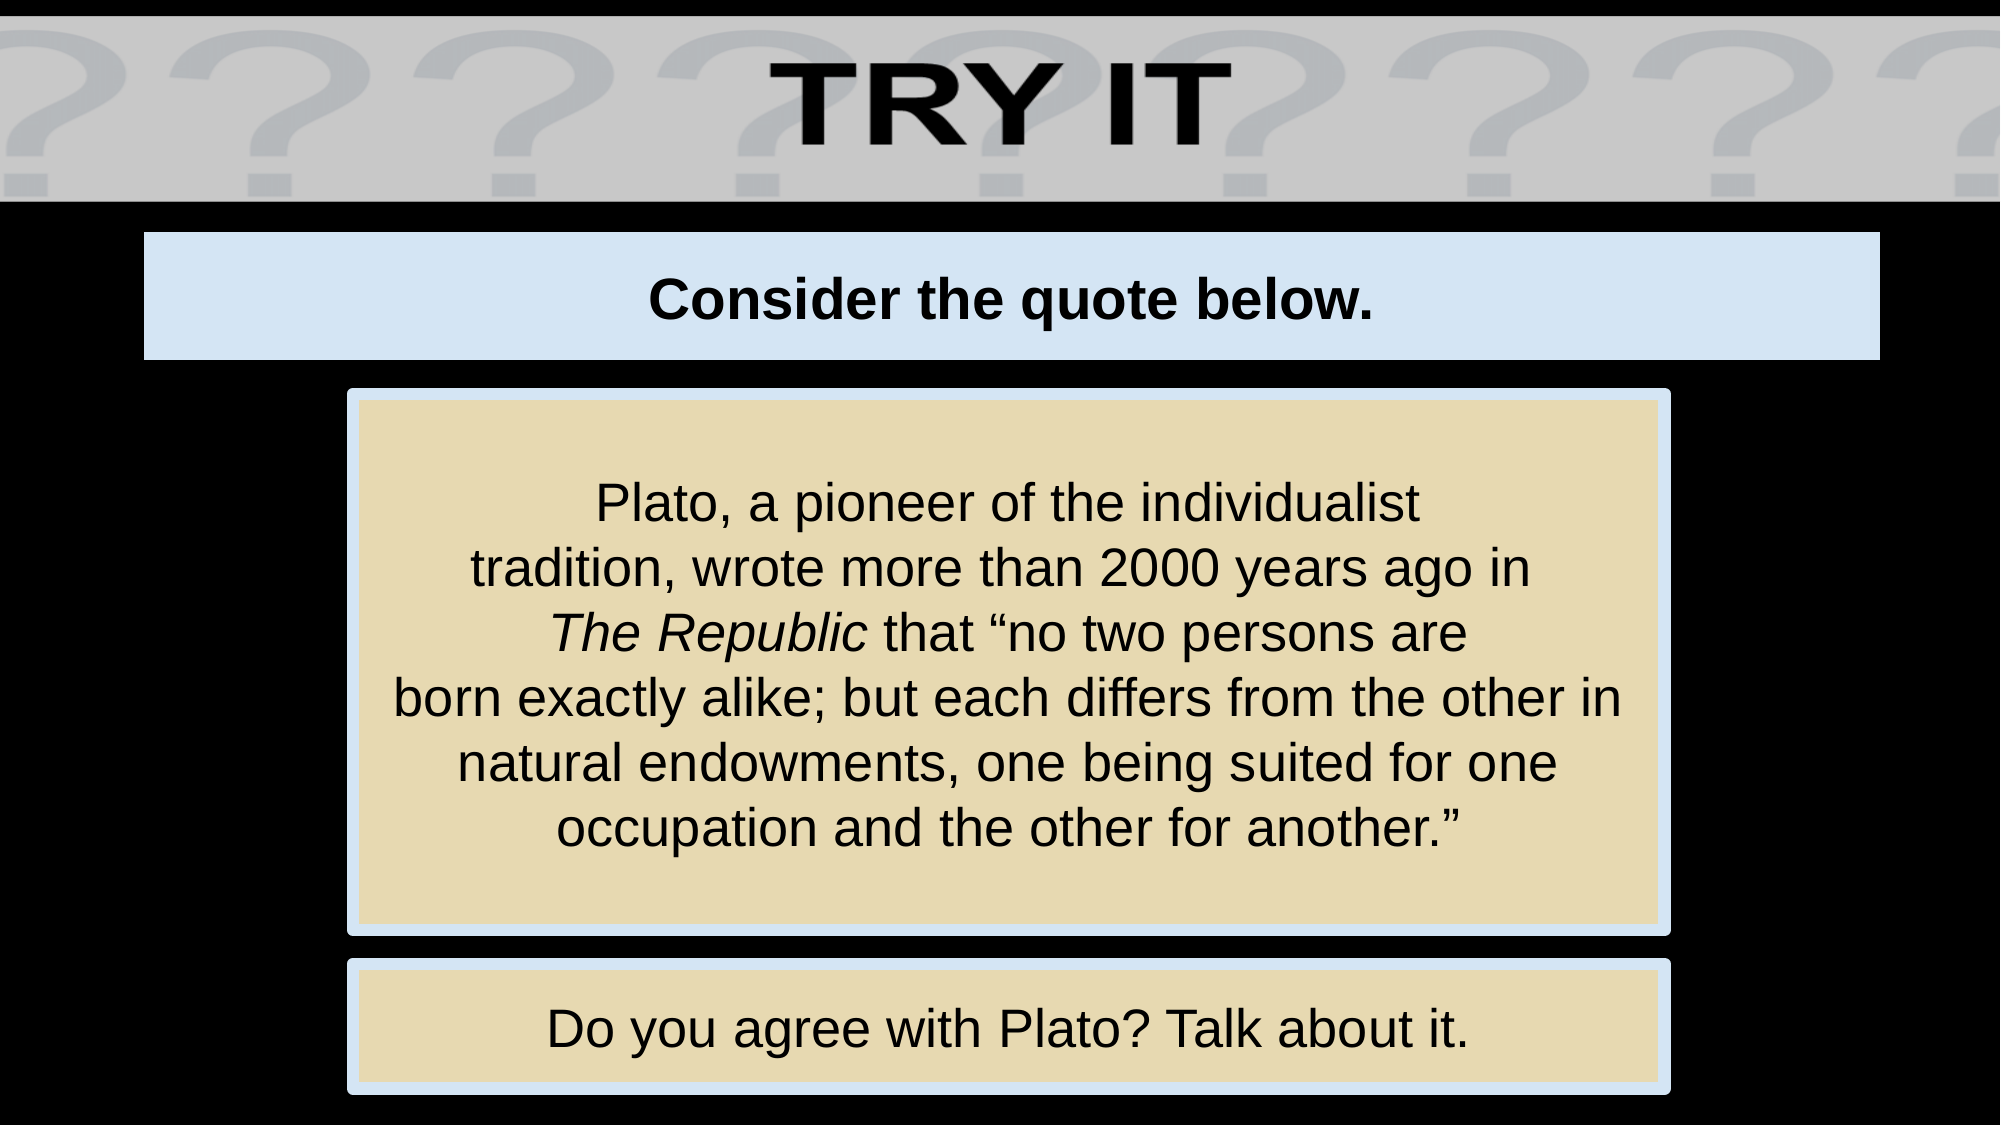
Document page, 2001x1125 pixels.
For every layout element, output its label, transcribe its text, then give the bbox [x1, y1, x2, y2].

picture [0, 0, 2001, 239]
list Plato, a pioneer of the individualist tradition, wrote more than 2000 years ago in The Republic that “no two persons are born exactly alike; but each differs from the other in natural endowments, one being suited for one occupation and the other for another.” [347, 388, 1671, 936]
list Do you agree with Plato? Talk about it. [347, 958, 1671, 1095]
title Consider the quote below. [131, 220, 1892, 372]
